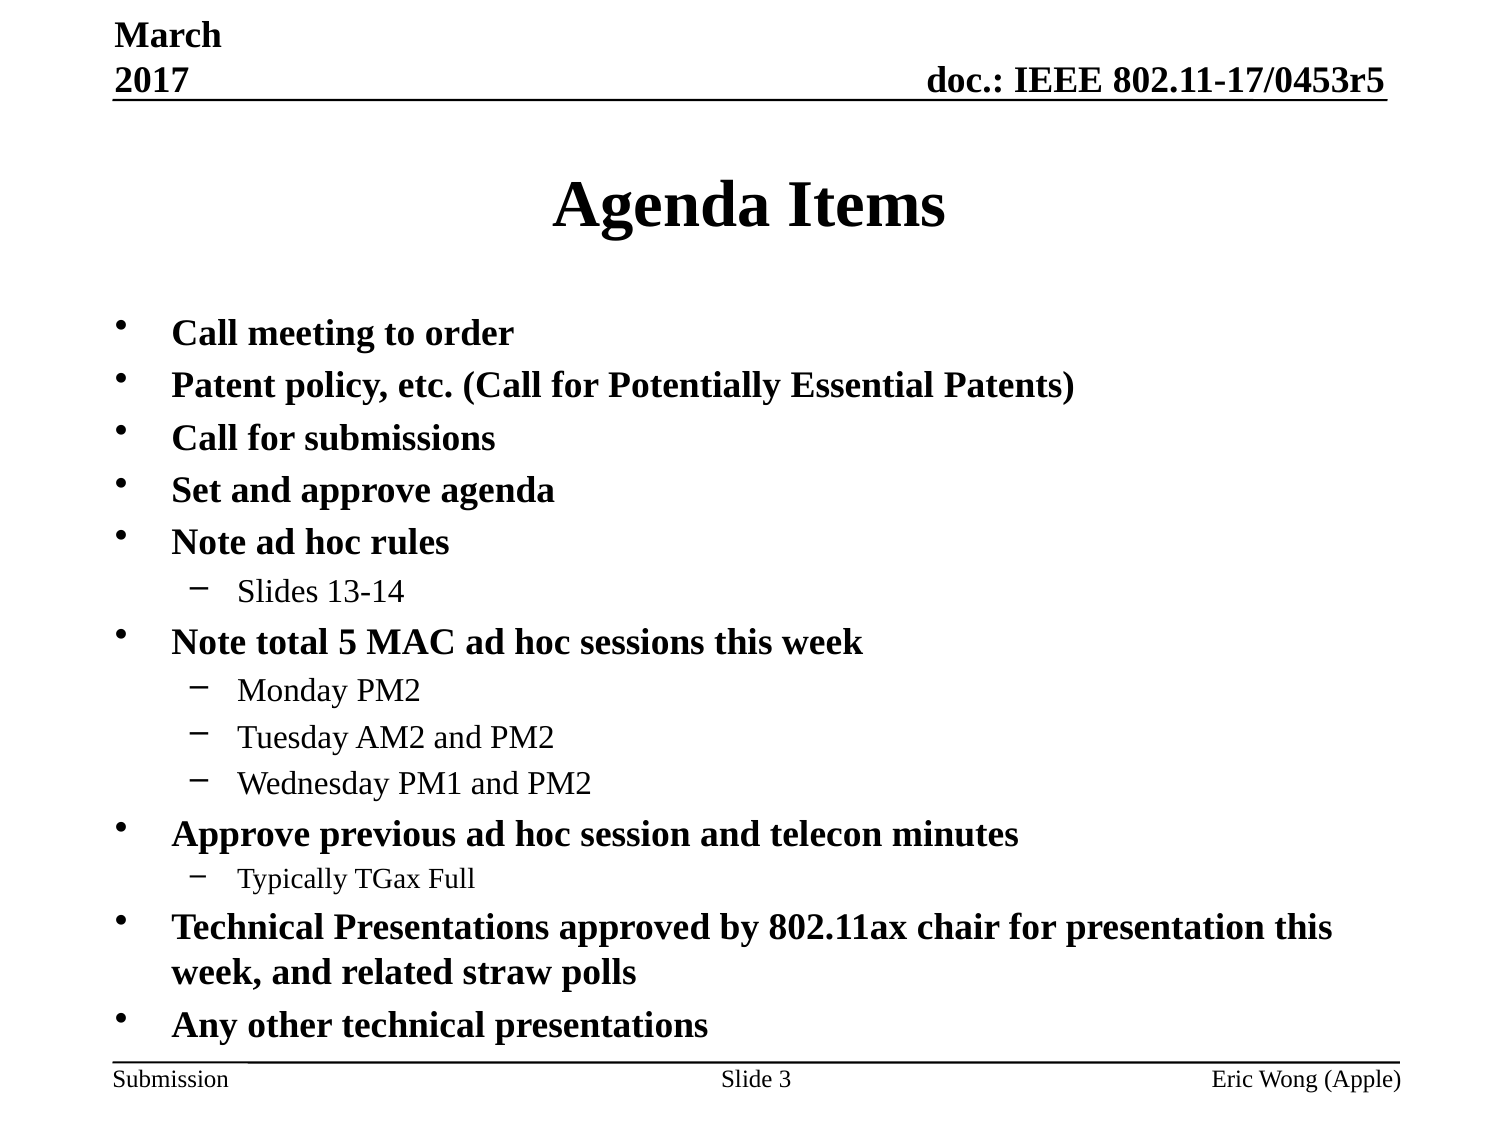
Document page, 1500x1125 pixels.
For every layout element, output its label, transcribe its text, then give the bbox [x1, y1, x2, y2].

footer Eric Wong (Apple) [1122, 1061, 1402, 1093]
title Agenda Items [112, 112, 1388, 288]
list Call meeting to order Patent policy, etc. (Call for Potentially Essential Patents) Call for submissions Set and approve agenda Note ad hoc rules Slides 13-14 Note total 5 MAC ad hoc sessions this week Monday PM2 Tuesday AM2 and PM2 Wednesday PM1 and PM2 Approve previous ad hoc session and telecon minutes Typically TGax Full Technical Presentations approved by 802.11ax chair for presentation this week, and related straw polls Any other technical presentations [99, 299, 1375, 1013]
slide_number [114, 54, 265, 101]
slide_number Slide 3 [712, 1061, 800, 1093]
